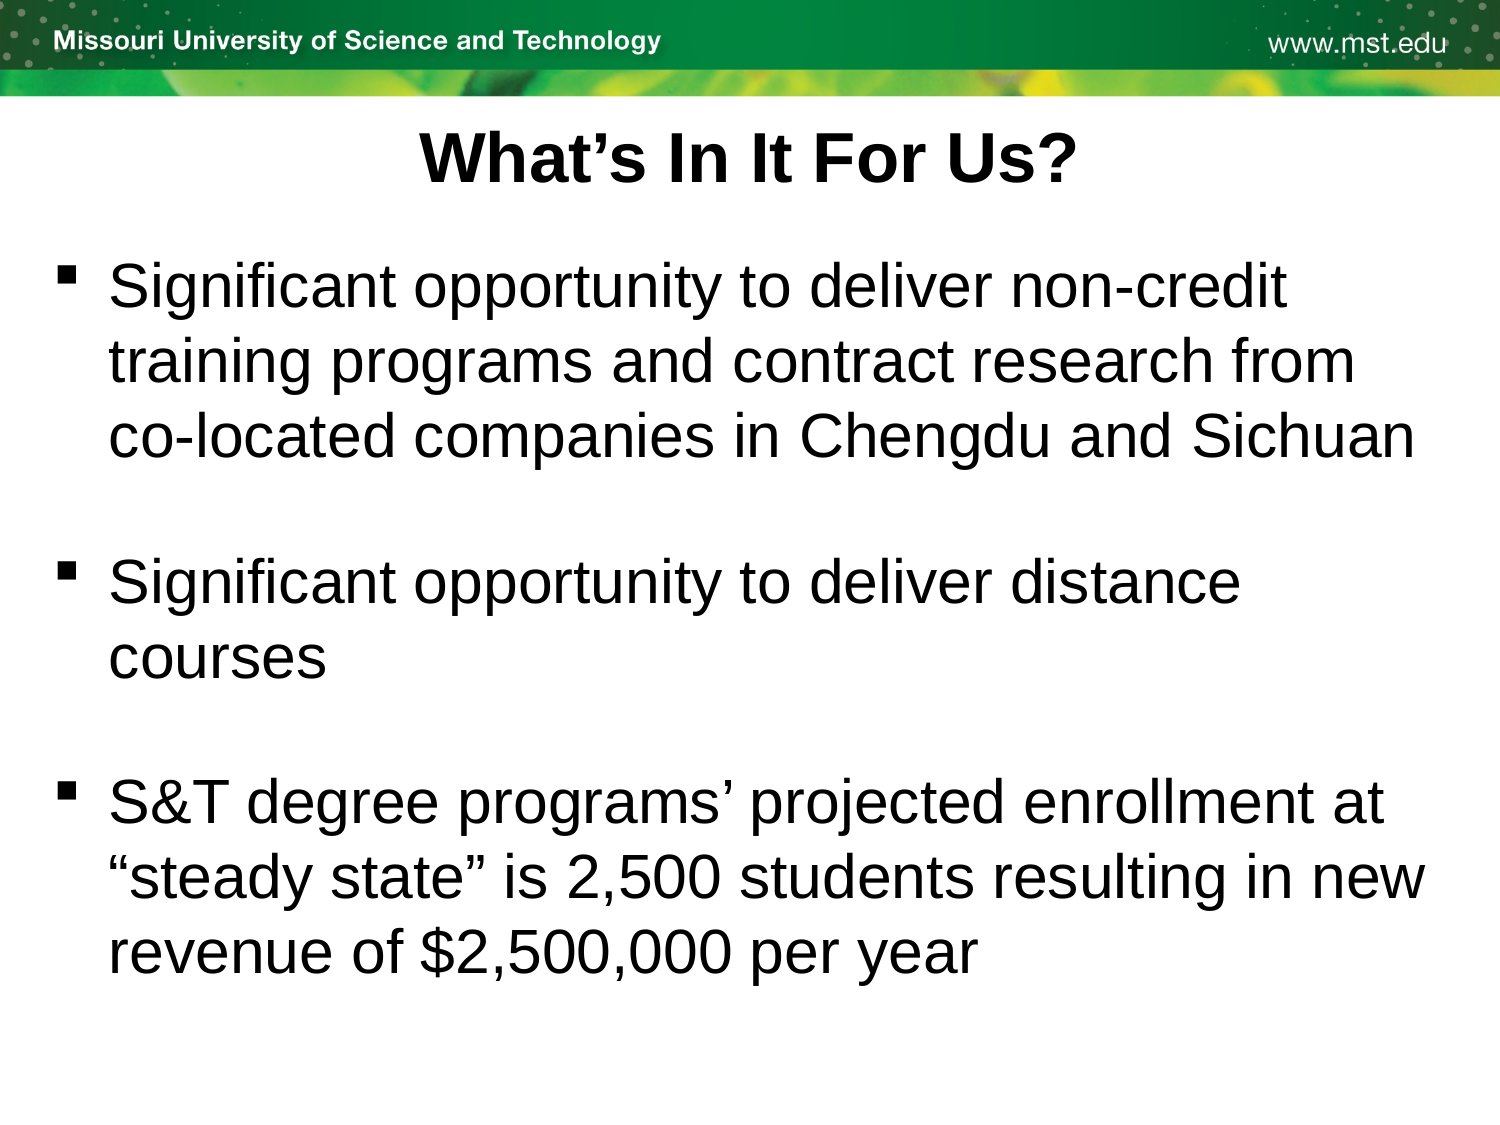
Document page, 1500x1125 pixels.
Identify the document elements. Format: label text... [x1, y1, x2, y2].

title What’s In It For Us? [37, 99, 1463, 208]
picture [0, 0, 1500, 1125]
list Significant opportunity to deliver non-credit training programs and contract research from co-located companies in Chengdu and Sichuan Significant opportunity to deliver distance courses S&T degree programs’ projected enrollment at “steady state” is 2,500 students resulting in new revenue of $2,500,000 per year [37, 237, 1463, 1088]
